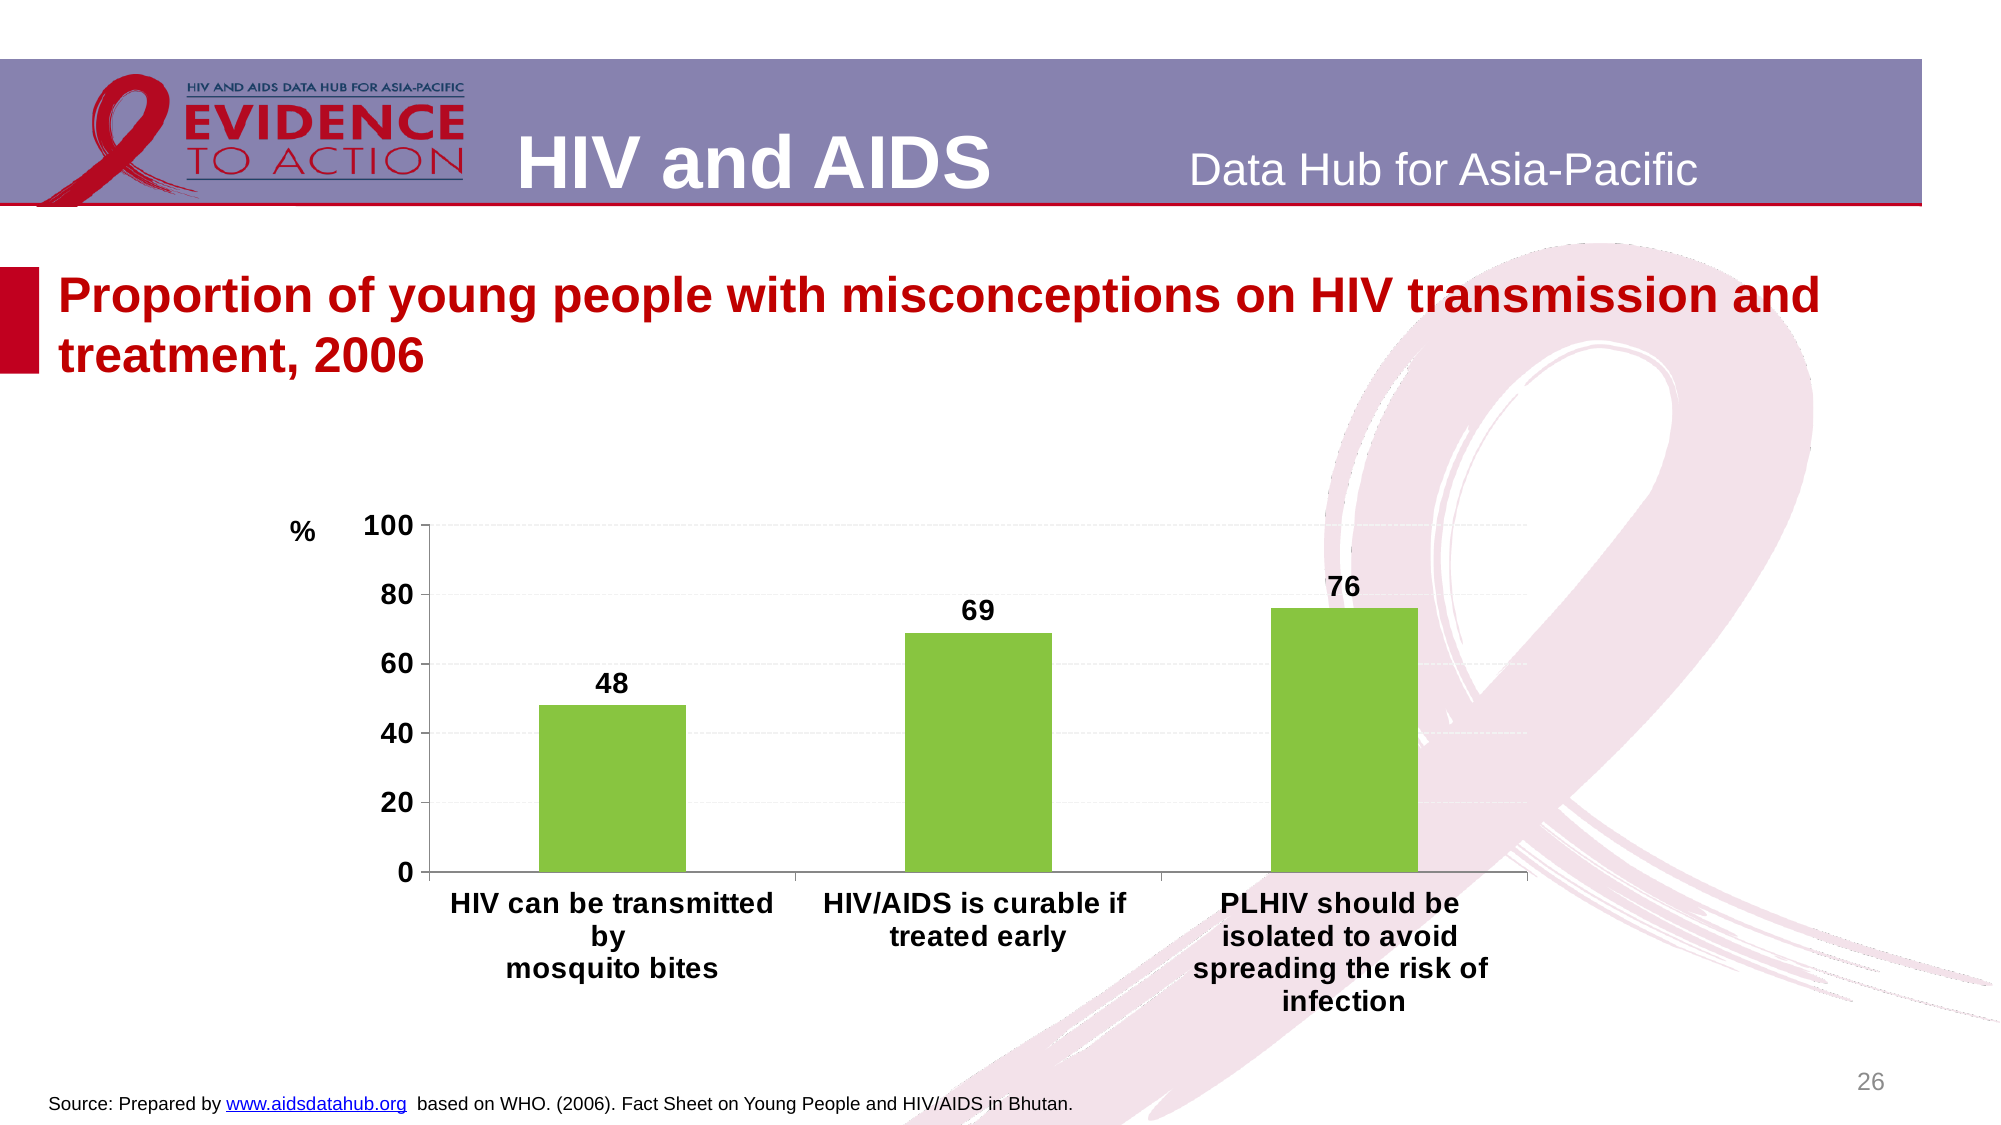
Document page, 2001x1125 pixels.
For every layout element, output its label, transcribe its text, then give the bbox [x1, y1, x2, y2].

chart [267, 439, 1686, 1079]
title Proportion of young people with misconceptions on HIV transmission and treatment, 2006 [43, 255, 1882, 339]
picture [706, 181, 2000, 1125]
slide_number 26 [1781, 1042, 1900, 1103]
text_box Source: Prepared by www.aidsdatahub.org based on WHO. (2006). Fact Sheet on Young People and HIV/AIDS in Bhutan. [33, 1083, 1446, 1122]
picture [11, 74, 469, 207]
